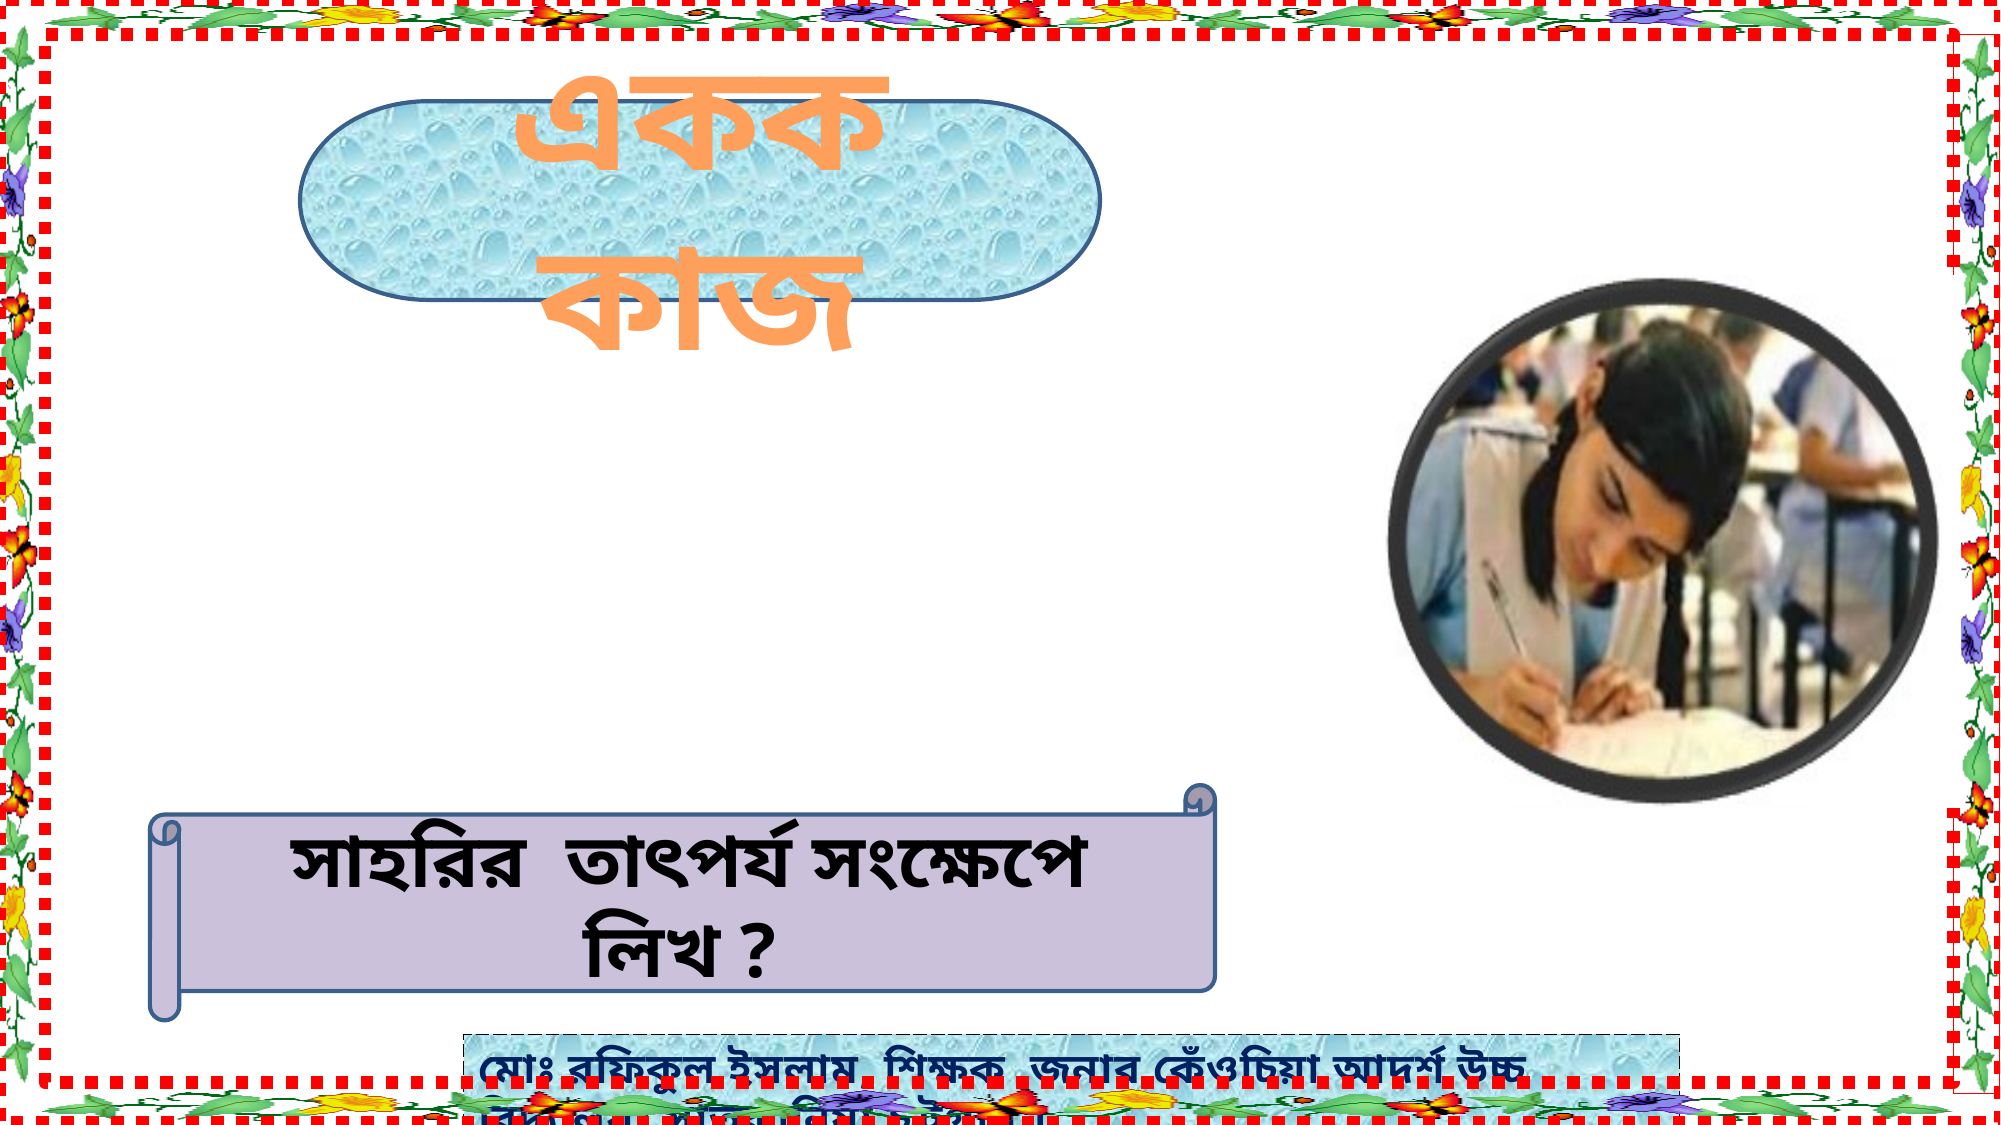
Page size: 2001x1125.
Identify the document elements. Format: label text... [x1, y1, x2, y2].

text_box একক কাজ [297, 99, 1103, 303]
picture [0, 24, 39, 1082]
picture [45, 0, 1959, 35]
picture [42, 35, 1999, 1125]
text_box সাহরির তাৎপর্য সংক্ষেপে লিখ ? [147, 783, 1218, 1023]
